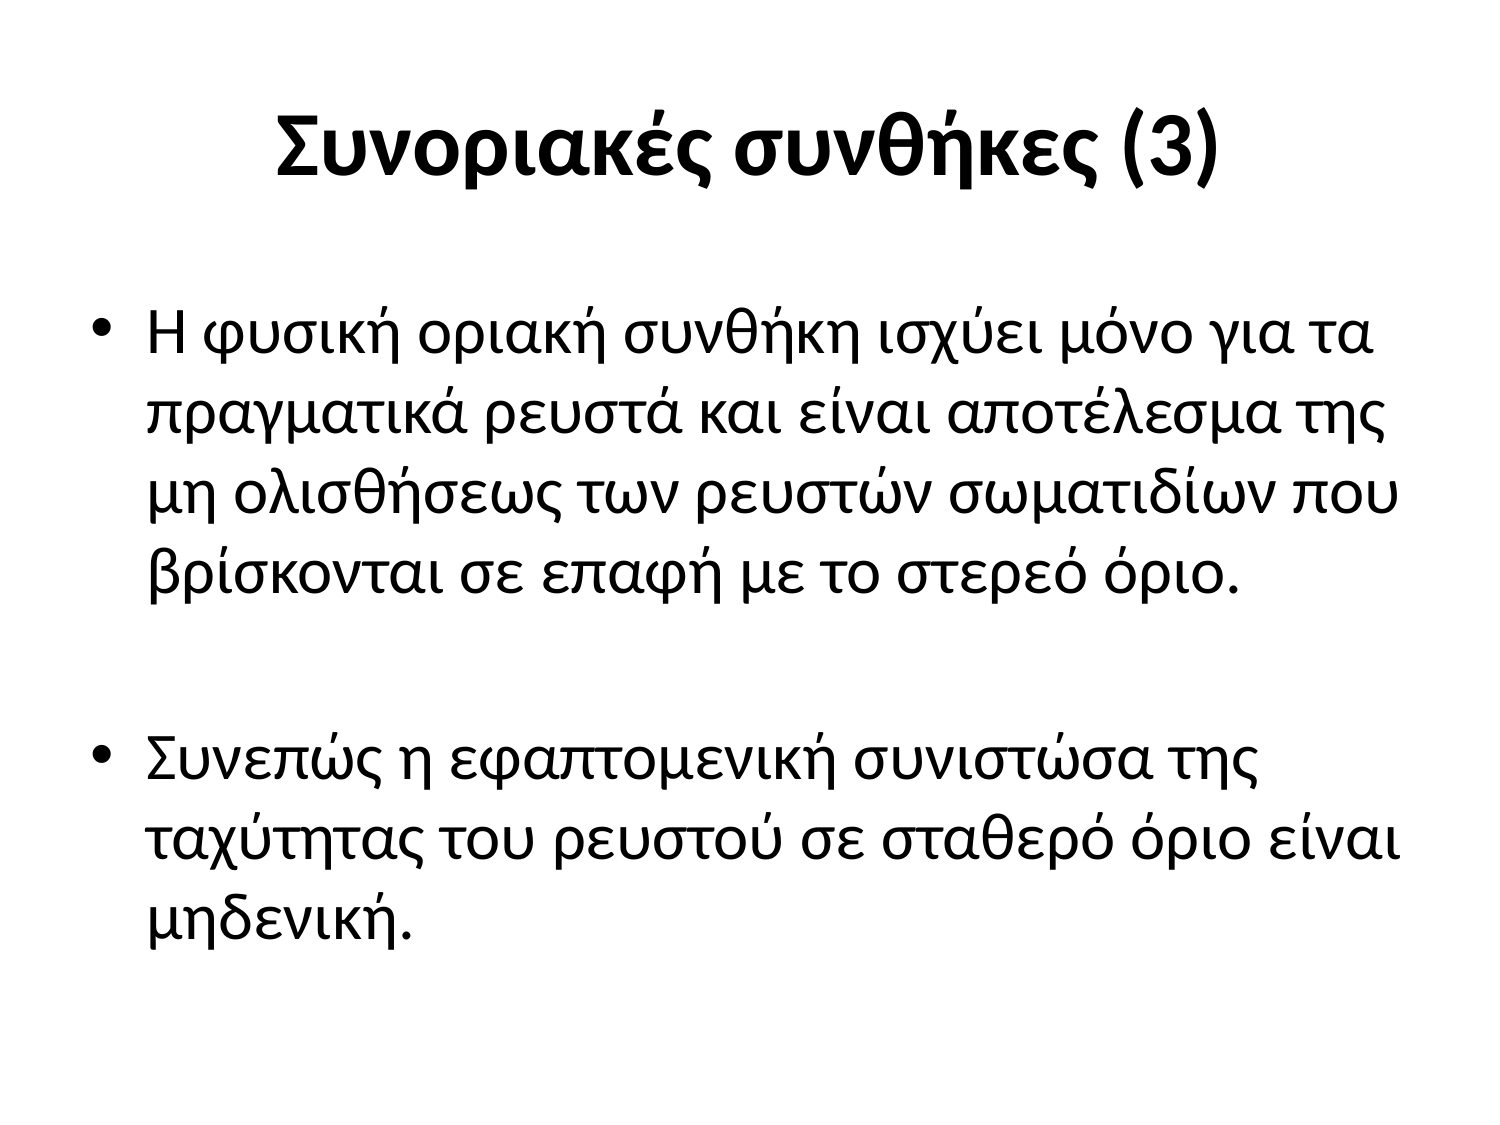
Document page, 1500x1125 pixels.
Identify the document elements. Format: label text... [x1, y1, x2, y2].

title Συνοριακές συνθήκες (3) [75, 45, 1425, 233]
list Η φυσική οριακή συνθήκη ισχύει μόνο για τα πραγματικά ρευστά και είναι αποτέλεσμα της μη ολισθήσεως των ρευστών σωματιδίων που βρίσκονται σε επαφή με το στερεό όριο. Συνεπώς η εφαπτομενική συνιστώσα της ταχύτητας του ρευστού σε σταθερό όριο είναι μηδενική. [75, 278, 1425, 1005]
